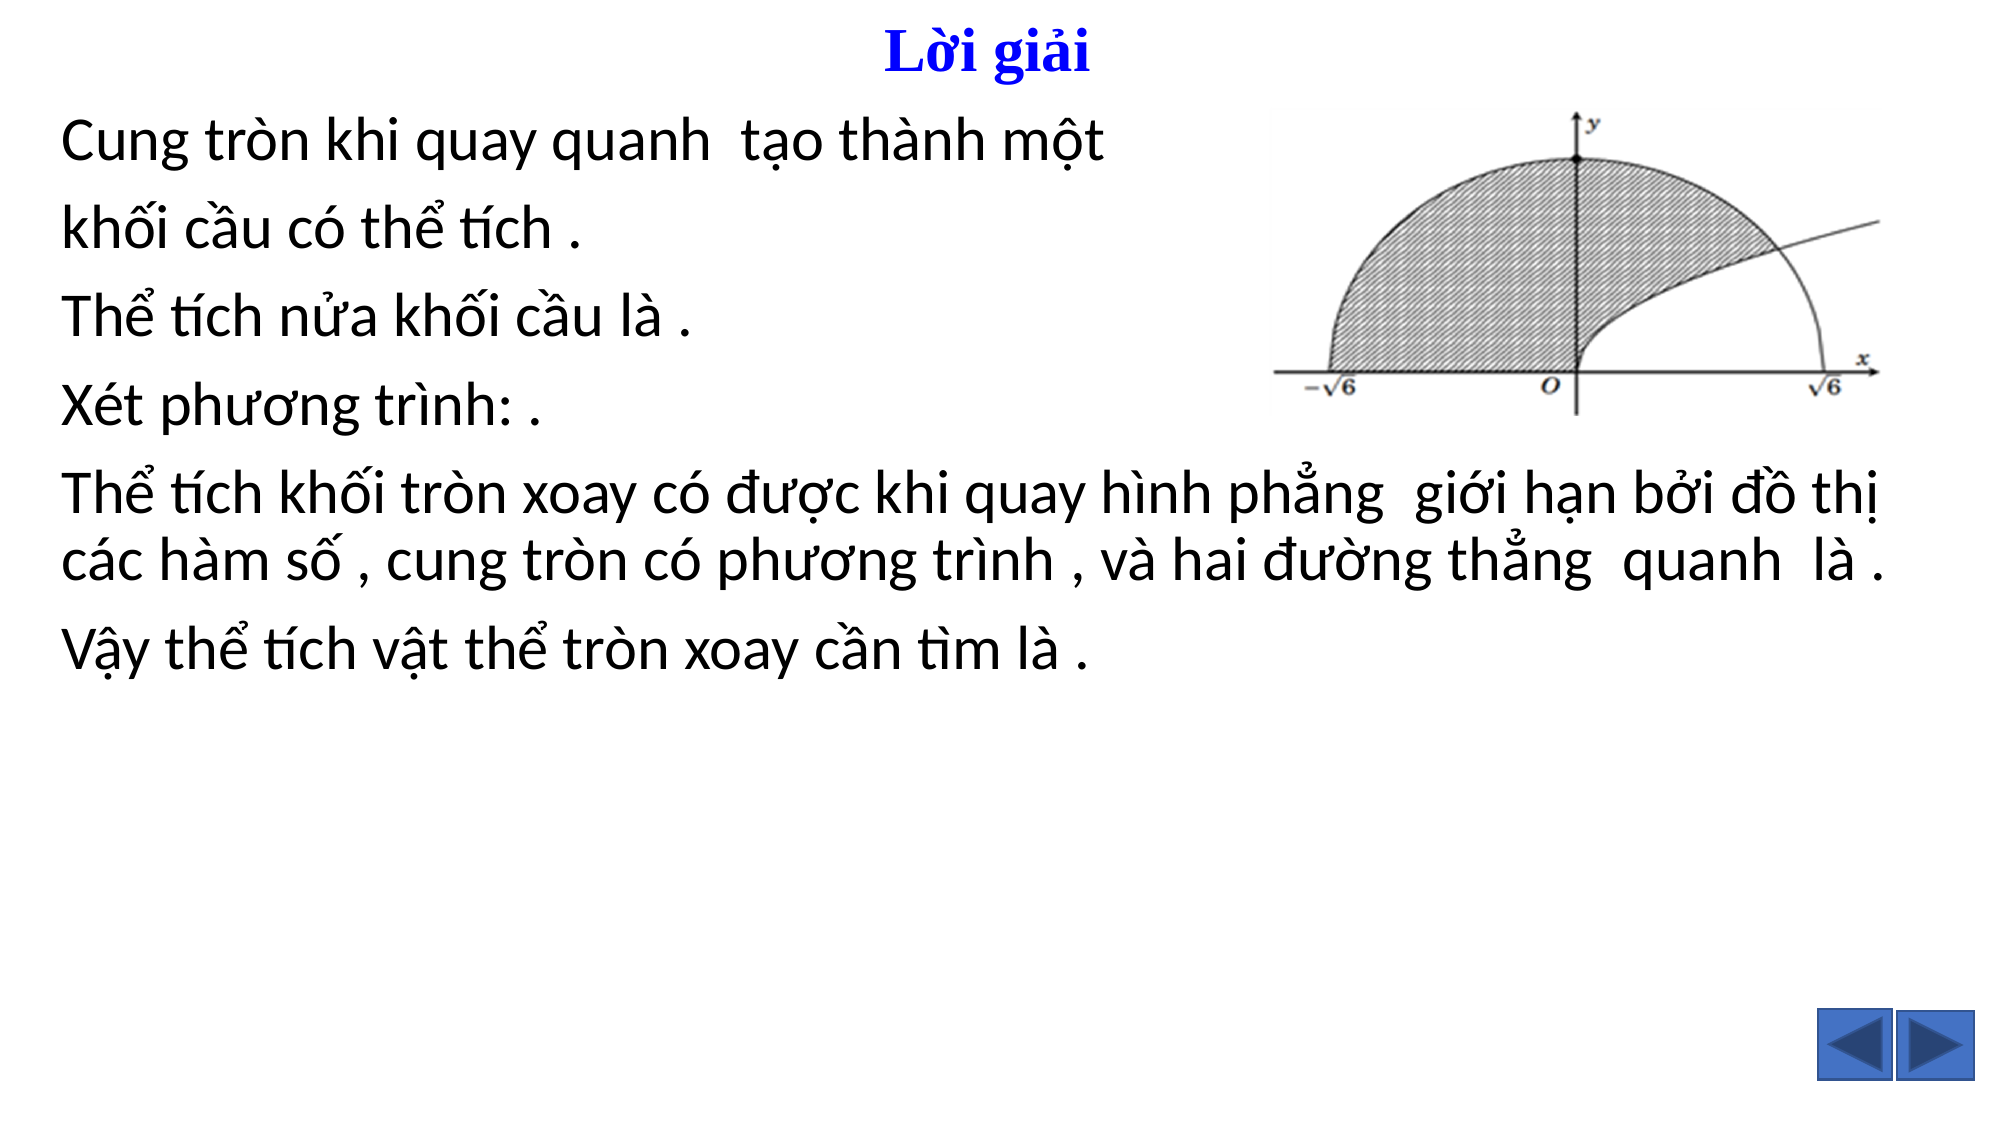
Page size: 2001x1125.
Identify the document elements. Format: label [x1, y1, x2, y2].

text_box [1817, 1008, 1893, 1081]
text_box [1896, 1010, 1975, 1081]
picture [1268, 106, 1882, 416]
